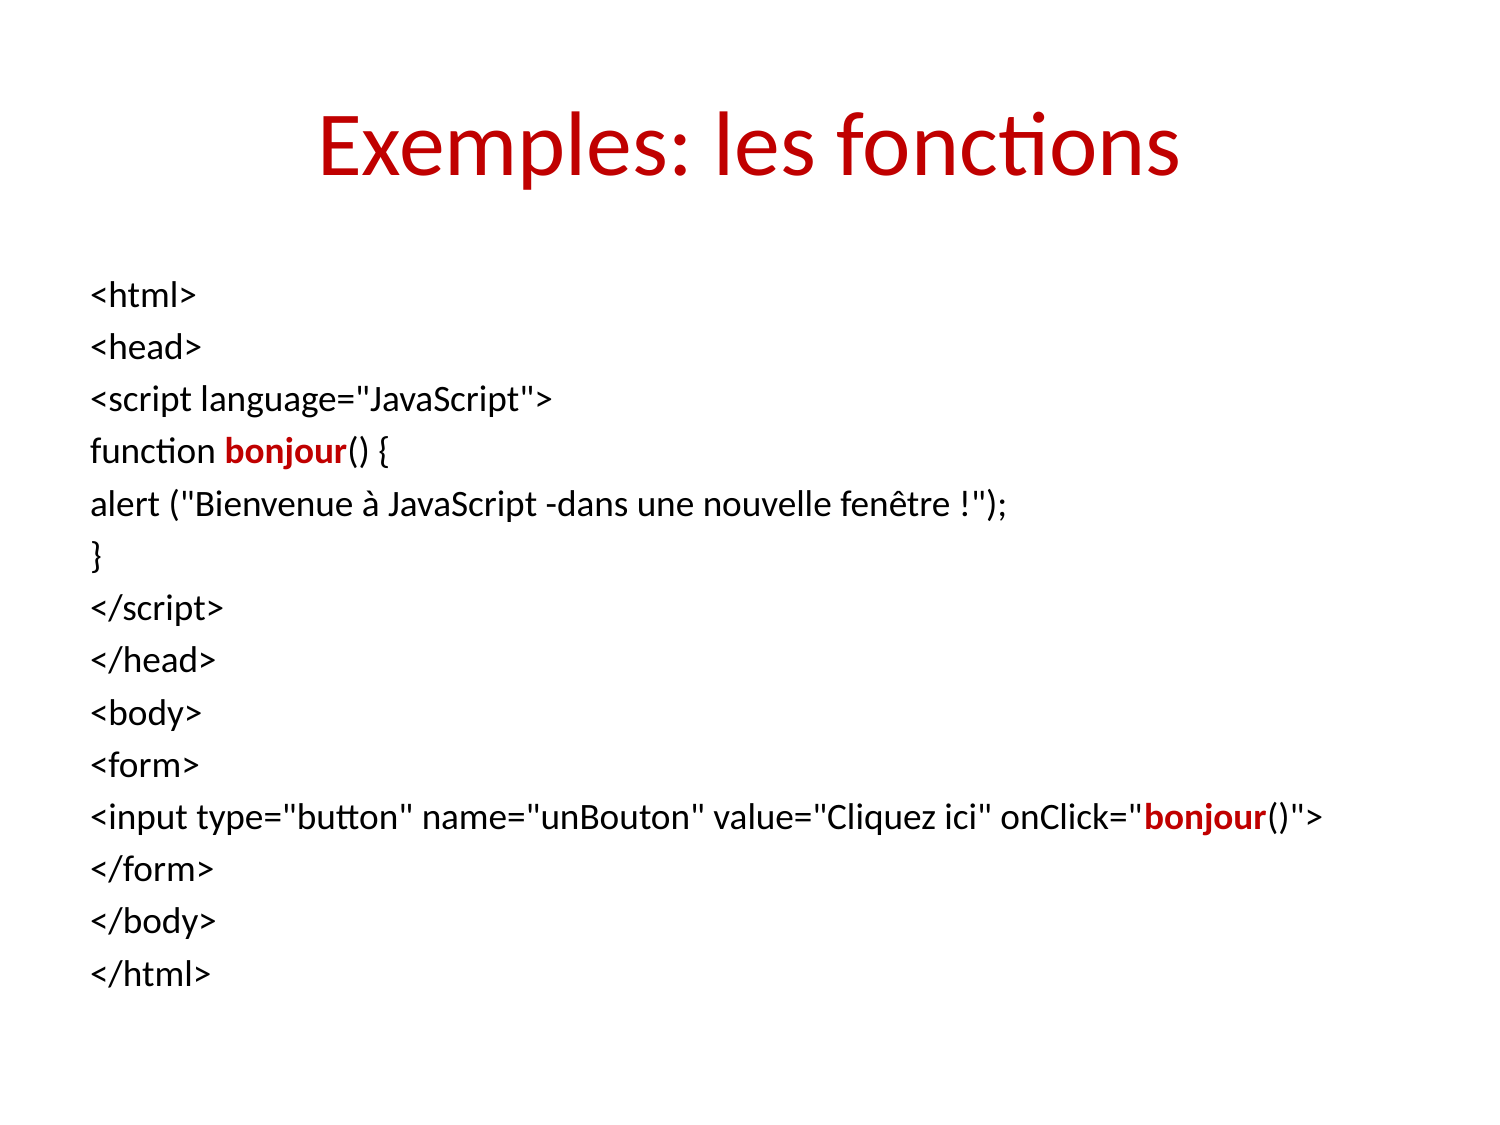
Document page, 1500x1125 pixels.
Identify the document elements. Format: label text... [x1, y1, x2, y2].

list <html> <head> <script language="JavaScript"> function bonjour() { alert ("Bienvenue à JavaScript -dans une nouvelle fenêtre !"); } </script> </head> <body> <form> <input type="button" name="unBouton" value="Cliquez ici" onClick="bonjour()"> </form> </body> </html> [75, 262, 1425, 1005]
title Exemples: les fonctions [75, 45, 1425, 233]
